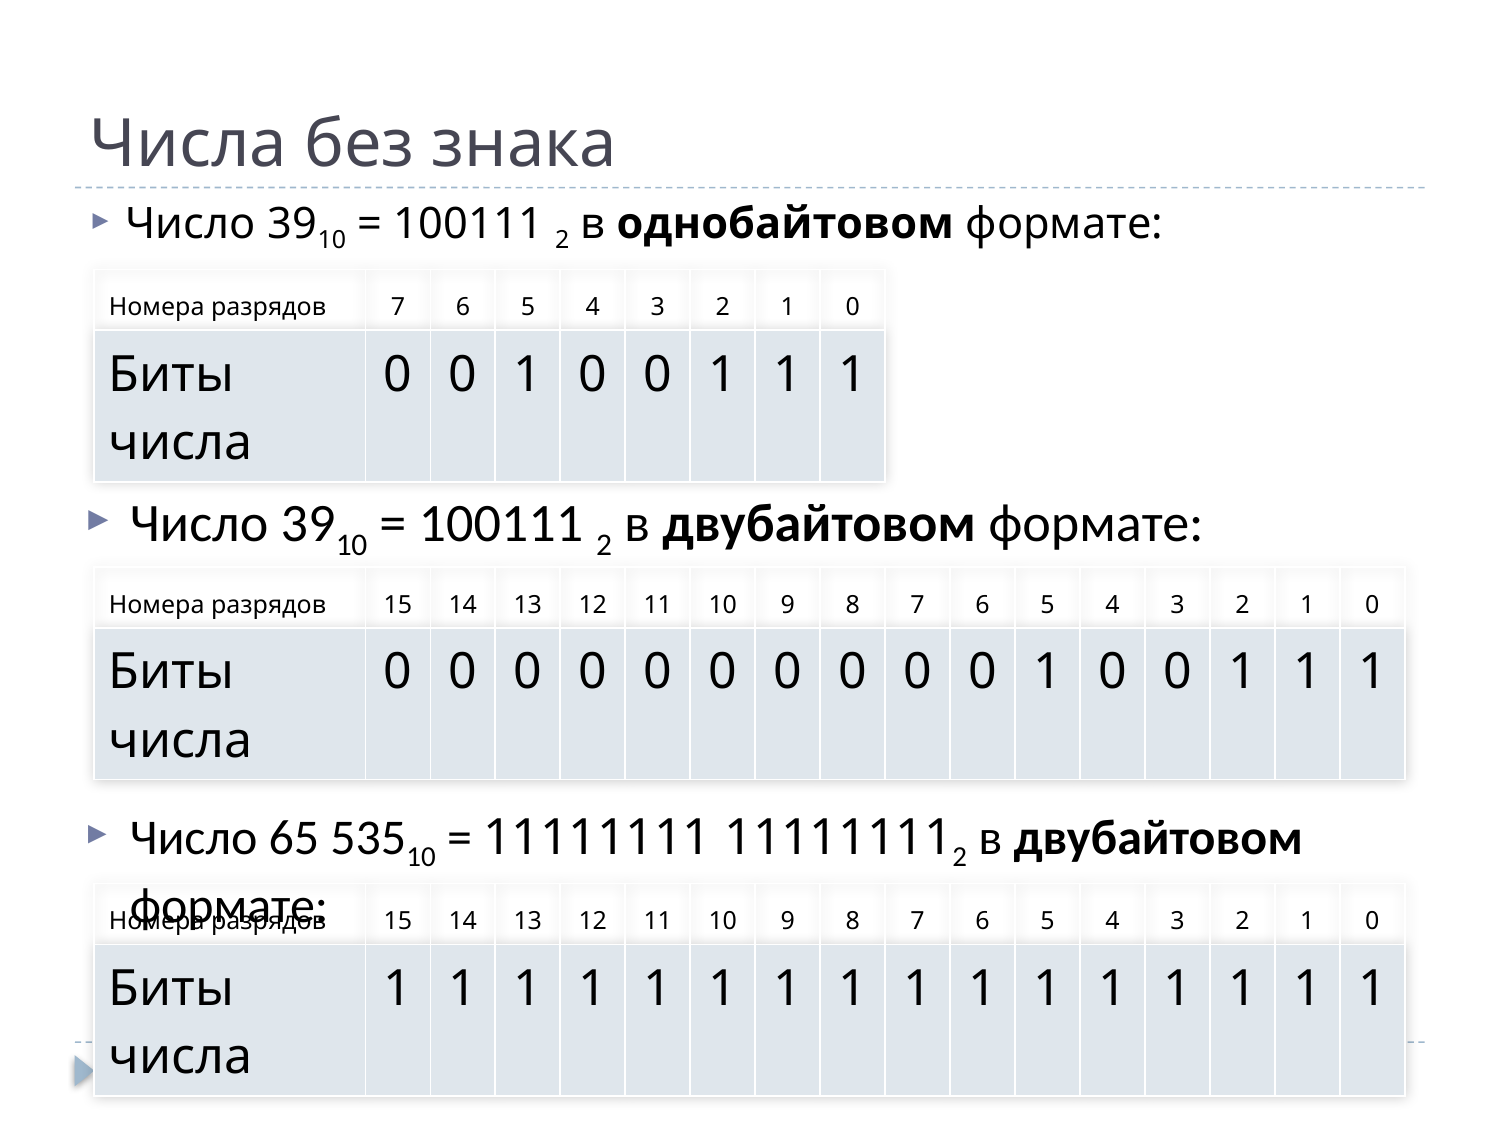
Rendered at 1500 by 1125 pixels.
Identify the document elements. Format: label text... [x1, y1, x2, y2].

table_header 7 [886, 884, 949, 944]
table_cell 0 [366, 331, 430, 480]
table_header 14 [431, 884, 494, 944]
table_cell 1 [496, 945, 559, 1095]
table_header 8 [821, 884, 884, 944]
table_header 6 [431, 270, 494, 329]
table_header 0 [1341, 568, 1404, 627]
table_cell 1 [1016, 945, 1079, 1095]
table_cell 1 [756, 331, 819, 480]
table_header Номера разрядов [95, 568, 365, 627]
table_cell 0 [1146, 629, 1209, 779]
table_header 5 [1016, 884, 1079, 944]
table_header 5 [1016, 568, 1079, 627]
table_cell 1 [1341, 945, 1404, 1095]
table_cell 0 [1081, 629, 1144, 779]
table_cell 1 [1211, 945, 1274, 1095]
table_cell 0 [561, 331, 624, 480]
table_header 11 [626, 884, 689, 944]
table_cell 1 [1016, 629, 1079, 779]
table_cell 0 [626, 629, 689, 779]
table_cell 0 [756, 629, 819, 779]
table_header 11 [626, 568, 689, 627]
table_cell 1 [561, 945, 624, 1095]
list Число 3910 = 100111 2 в однобайтовом формате: [75, 187, 1425, 293]
table_header 6 [951, 884, 1014, 944]
table_header 9 [756, 884, 819, 944]
table_header 0 [821, 270, 884, 329]
table_cell 1 [821, 945, 884, 1095]
table_header 1 [1276, 884, 1339, 944]
table_header 2 [1211, 568, 1274, 627]
table_header 10 [691, 568, 754, 627]
table_header 3 [1146, 568, 1209, 627]
table_cell 1 [1146, 945, 1209, 1095]
table_cell 0 [821, 629, 884, 779]
table_header Номера разрядов [95, 270, 365, 329]
table_header 0 [1341, 884, 1404, 944]
table_header 1 [756, 270, 819, 329]
table_cell 1 [886, 945, 949, 1095]
table_cell 1 [1211, 629, 1274, 779]
table_header 15 [366, 568, 430, 627]
table_cell 0 [366, 629, 430, 779]
table_cell 1 [1276, 629, 1339, 779]
table_cell 1 [1081, 945, 1144, 1095]
table_header 6 [951, 568, 1014, 627]
table_header 2 [1211, 884, 1274, 944]
table_header 4 [561, 270, 624, 329]
table_header 9 [756, 568, 819, 627]
table_header 13 [496, 884, 559, 944]
table_header 13 [496, 568, 559, 627]
table_header 2 [691, 270, 754, 329]
table_cell 1 [691, 331, 754, 480]
table_cell 1 [1276, 945, 1339, 1095]
table_header 5 [496, 270, 559, 329]
table_cell 0 [561, 629, 624, 779]
table_cell 1 [366, 945, 430, 1095]
table_cell 0 [886, 629, 949, 779]
table_cell 0 [626, 331, 689, 480]
table_cell Биты числа [95, 629, 365, 779]
table_cell Биты числа [95, 945, 365, 1095]
table_header 10 [691, 884, 754, 944]
table_header 15 [366, 884, 430, 944]
table_cell 1 [496, 331, 559, 480]
table_header 1 [1276, 568, 1339, 627]
table_header 7 [366, 270, 430, 329]
table_cell 1 [431, 945, 494, 1095]
text_box Число 65 53510 = 11111111 111111112 в двубайтовом формате: [70, 796, 1500, 891]
table_header 4 [1081, 568, 1144, 627]
table_header Номера разрядов [95, 884, 365, 944]
table_header 7 [886, 568, 949, 627]
table_cell 1 [691, 945, 754, 1095]
table_header 12 [561, 884, 624, 944]
table_cell 1 [756, 945, 819, 1095]
table_cell 0 [496, 629, 559, 779]
table_header 3 [1146, 884, 1209, 944]
table_header 12 [561, 568, 624, 627]
table_cell 1 [626, 945, 689, 1095]
table_header 4 [1081, 884, 1144, 944]
table_cell 0 [691, 629, 754, 779]
table_cell 0 [951, 629, 1014, 779]
table_cell 0 [431, 629, 494, 779]
table_header 3 [626, 270, 689, 329]
title Числа без знака [75, 24, 1425, 187]
table_cell 0 [431, 331, 494, 480]
table_cell 1 [821, 331, 884, 480]
table_cell Биты числа [95, 331, 365, 480]
table_header 8 [821, 568, 884, 627]
text_box Число 3910 = 100111 2 в двубайтовом формате: [70, 480, 1418, 575]
table_cell 1 [1341, 629, 1404, 779]
table_cell 1 [951, 945, 1014, 1095]
table_header 14 [431, 568, 494, 627]
